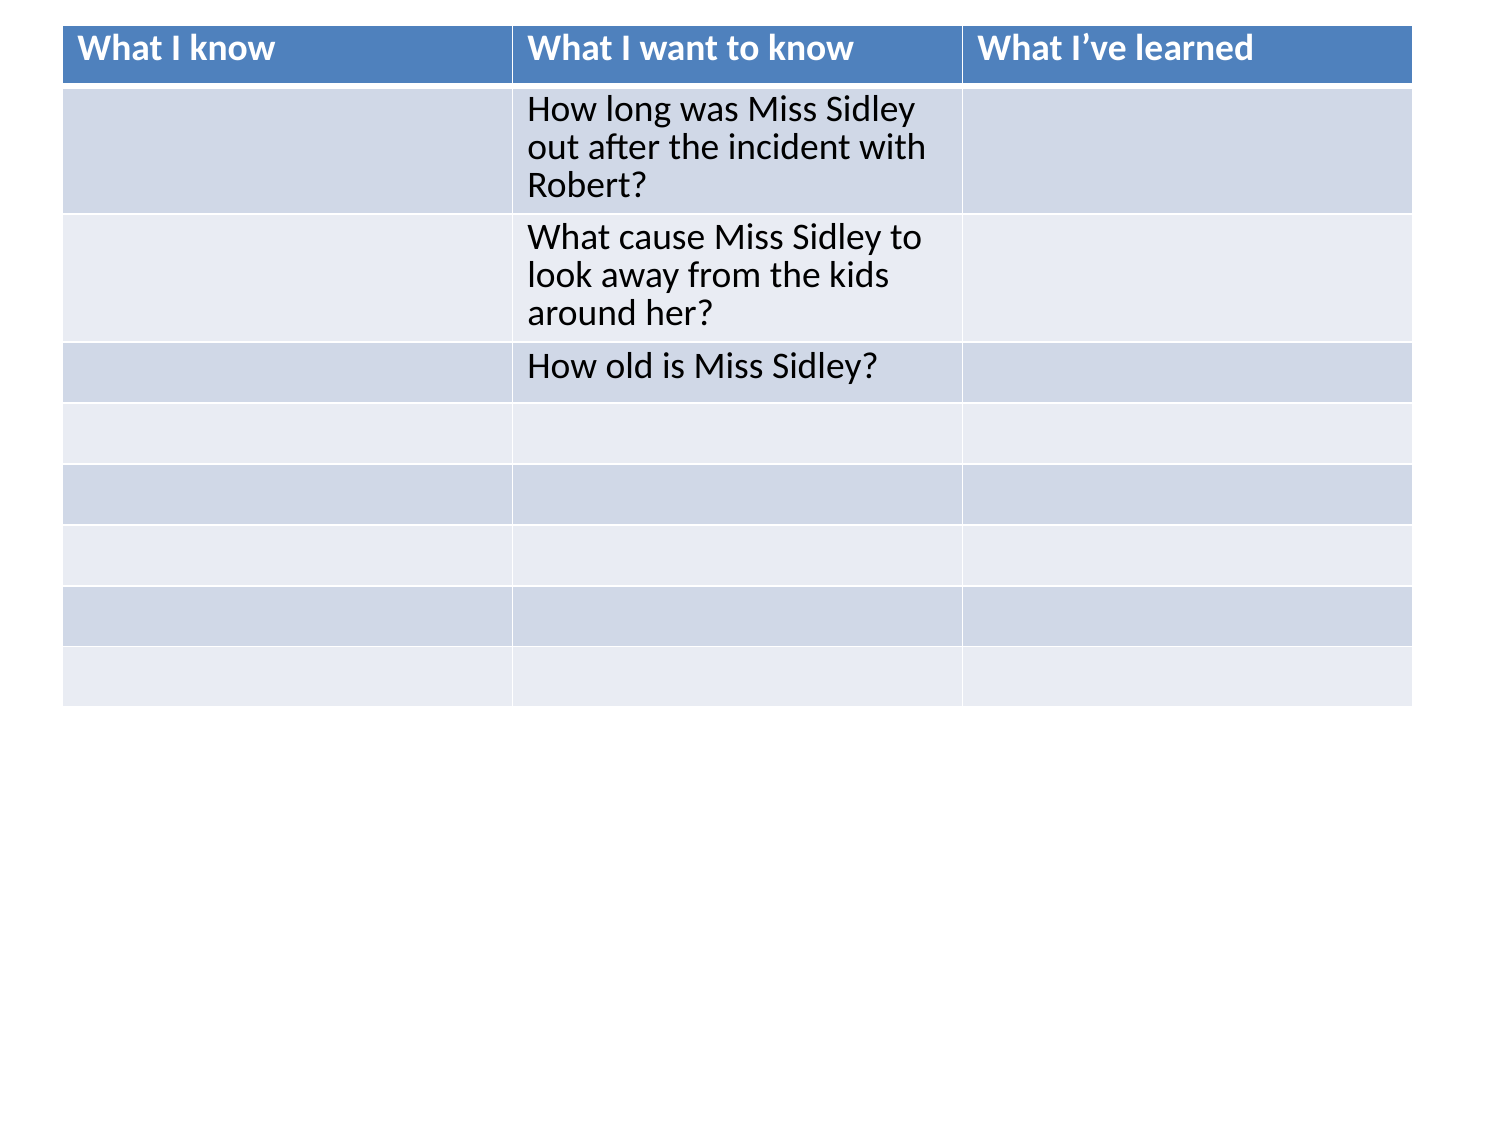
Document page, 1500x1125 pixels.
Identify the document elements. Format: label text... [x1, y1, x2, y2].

table_cell [963, 526, 1412, 585]
table_cell [63, 647, 512, 706]
table_header What I know [63, 26, 512, 83]
table_cell [63, 215, 512, 341]
table_cell [63, 343, 512, 402]
table_cell [963, 89, 1412, 213]
table_cell What cause Miss Sidley to look away from the kids around her? [513, 215, 962, 341]
table_header What I’ve learned [963, 26, 1412, 83]
table_cell [63, 587, 512, 646]
table_cell [963, 587, 1412, 646]
table_cell [63, 404, 512, 463]
table_cell How old is Miss Sidley? [513, 343, 962, 402]
table_cell [63, 89, 512, 213]
table_cell [963, 215, 1412, 341]
table_cell [63, 465, 512, 524]
table_cell [963, 465, 1412, 524]
table_cell [513, 465, 962, 524]
table_cell [513, 526, 962, 585]
table_cell [513, 587, 962, 646]
table_cell [513, 404, 962, 463]
table_cell [963, 647, 1412, 706]
table_cell How long was Miss Sidley out after the incident with Robert? [513, 89, 962, 213]
table_cell [63, 526, 512, 585]
table_cell [963, 404, 1412, 463]
table_header What I want to know [513, 26, 962, 83]
table_cell [513, 647, 962, 706]
table_cell [963, 343, 1412, 402]
